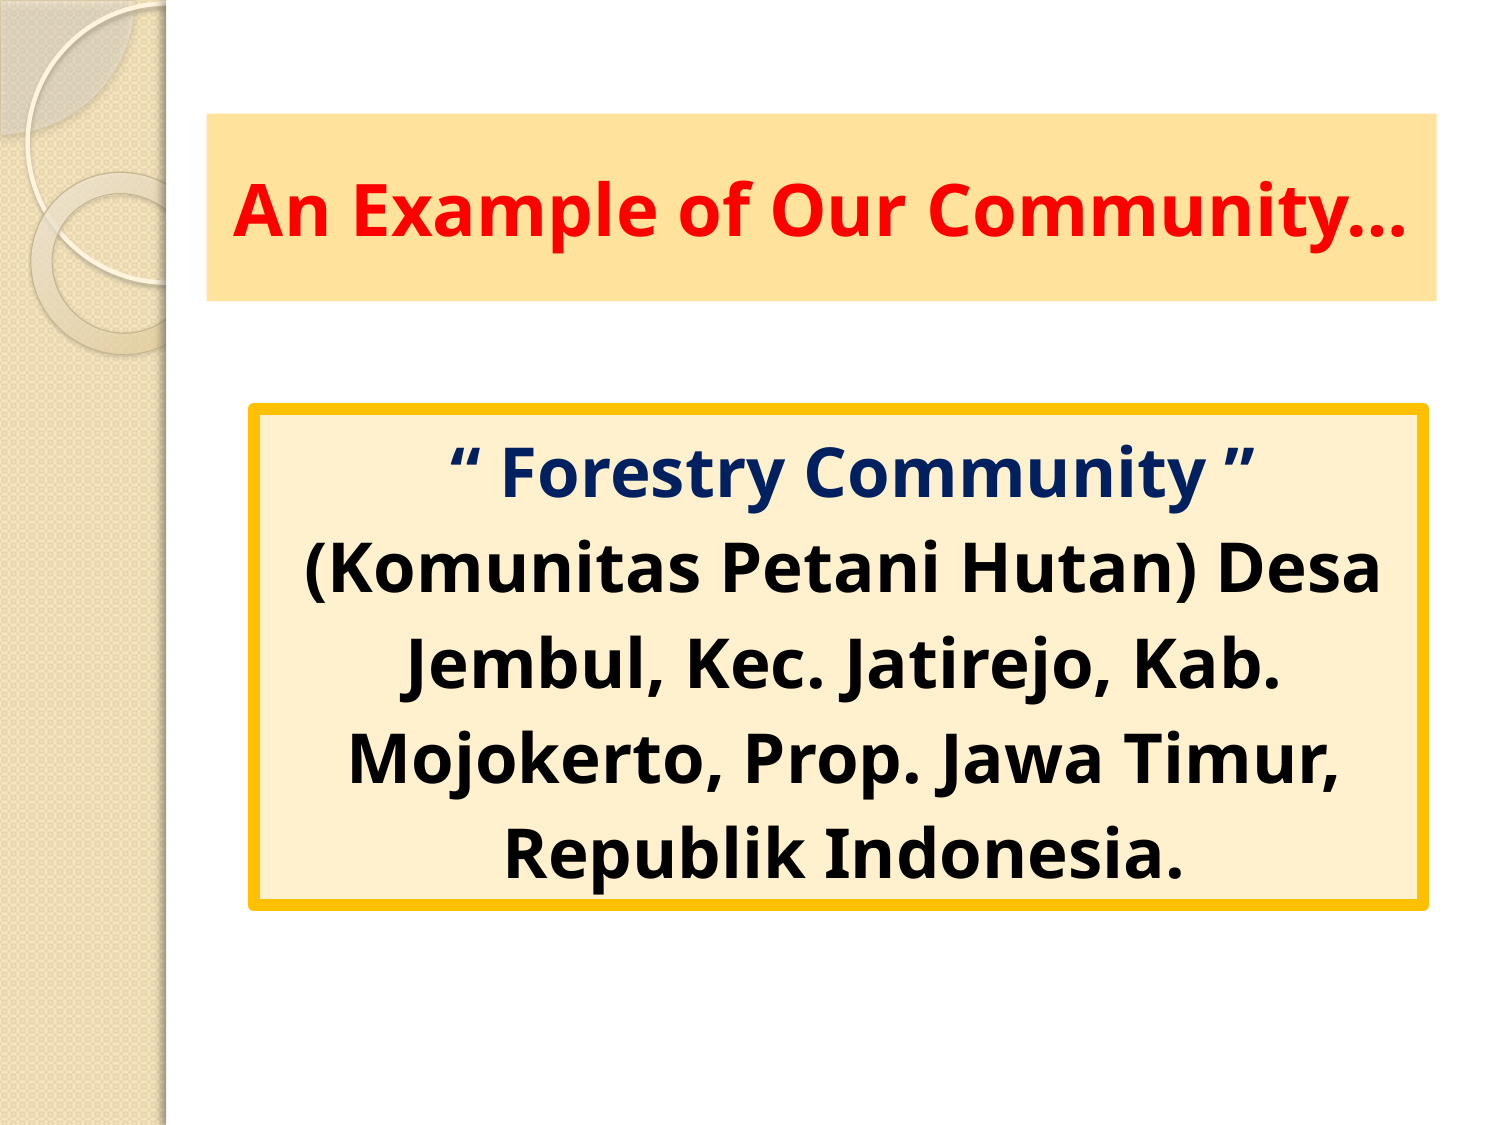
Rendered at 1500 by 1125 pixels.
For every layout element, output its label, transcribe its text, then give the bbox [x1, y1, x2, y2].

title An Example of Our Community… [206, 113, 1437, 302]
list “ Forestry Community ” (Komunitas Petani Hutan) Desa Jembul, Kec. Jatirejo, Kab. Mojokerto, Prop. Jawa Timur, Republik Indonesia. [253, 408, 1424, 906]
